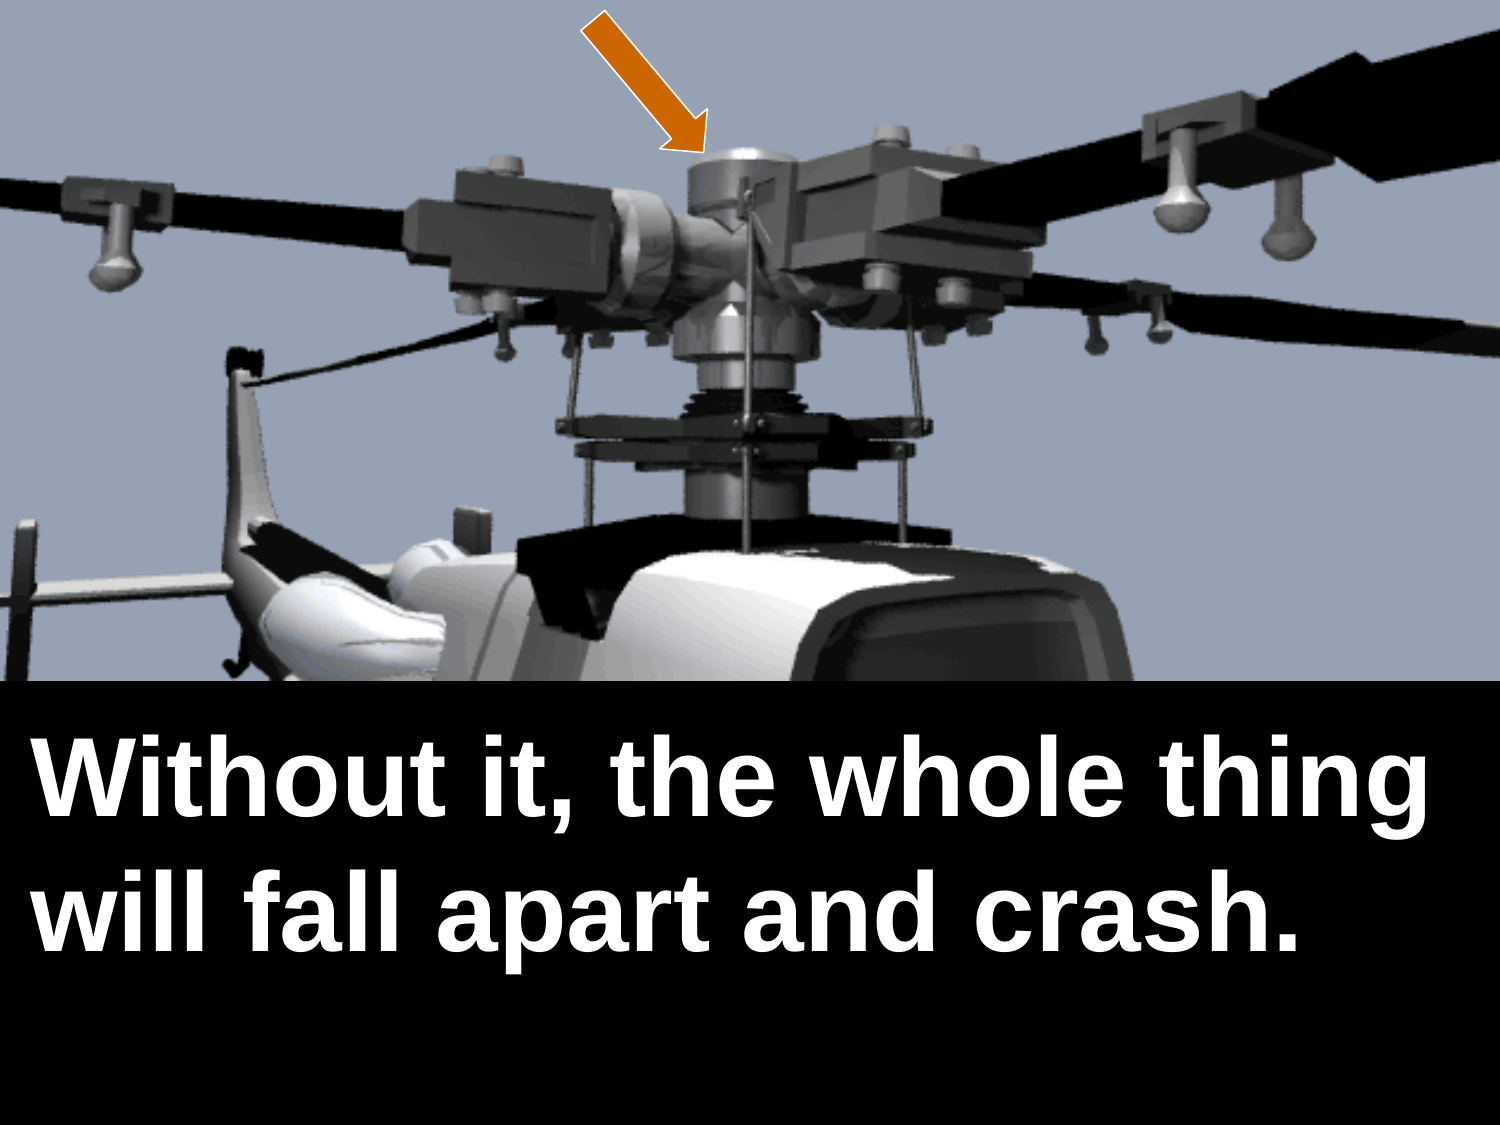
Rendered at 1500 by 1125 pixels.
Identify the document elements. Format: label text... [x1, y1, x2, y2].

list Without it, the whole thing will fall apart and crash. [0, 690, 1500, 1125]
picture [0, 0, 1500, 682]
